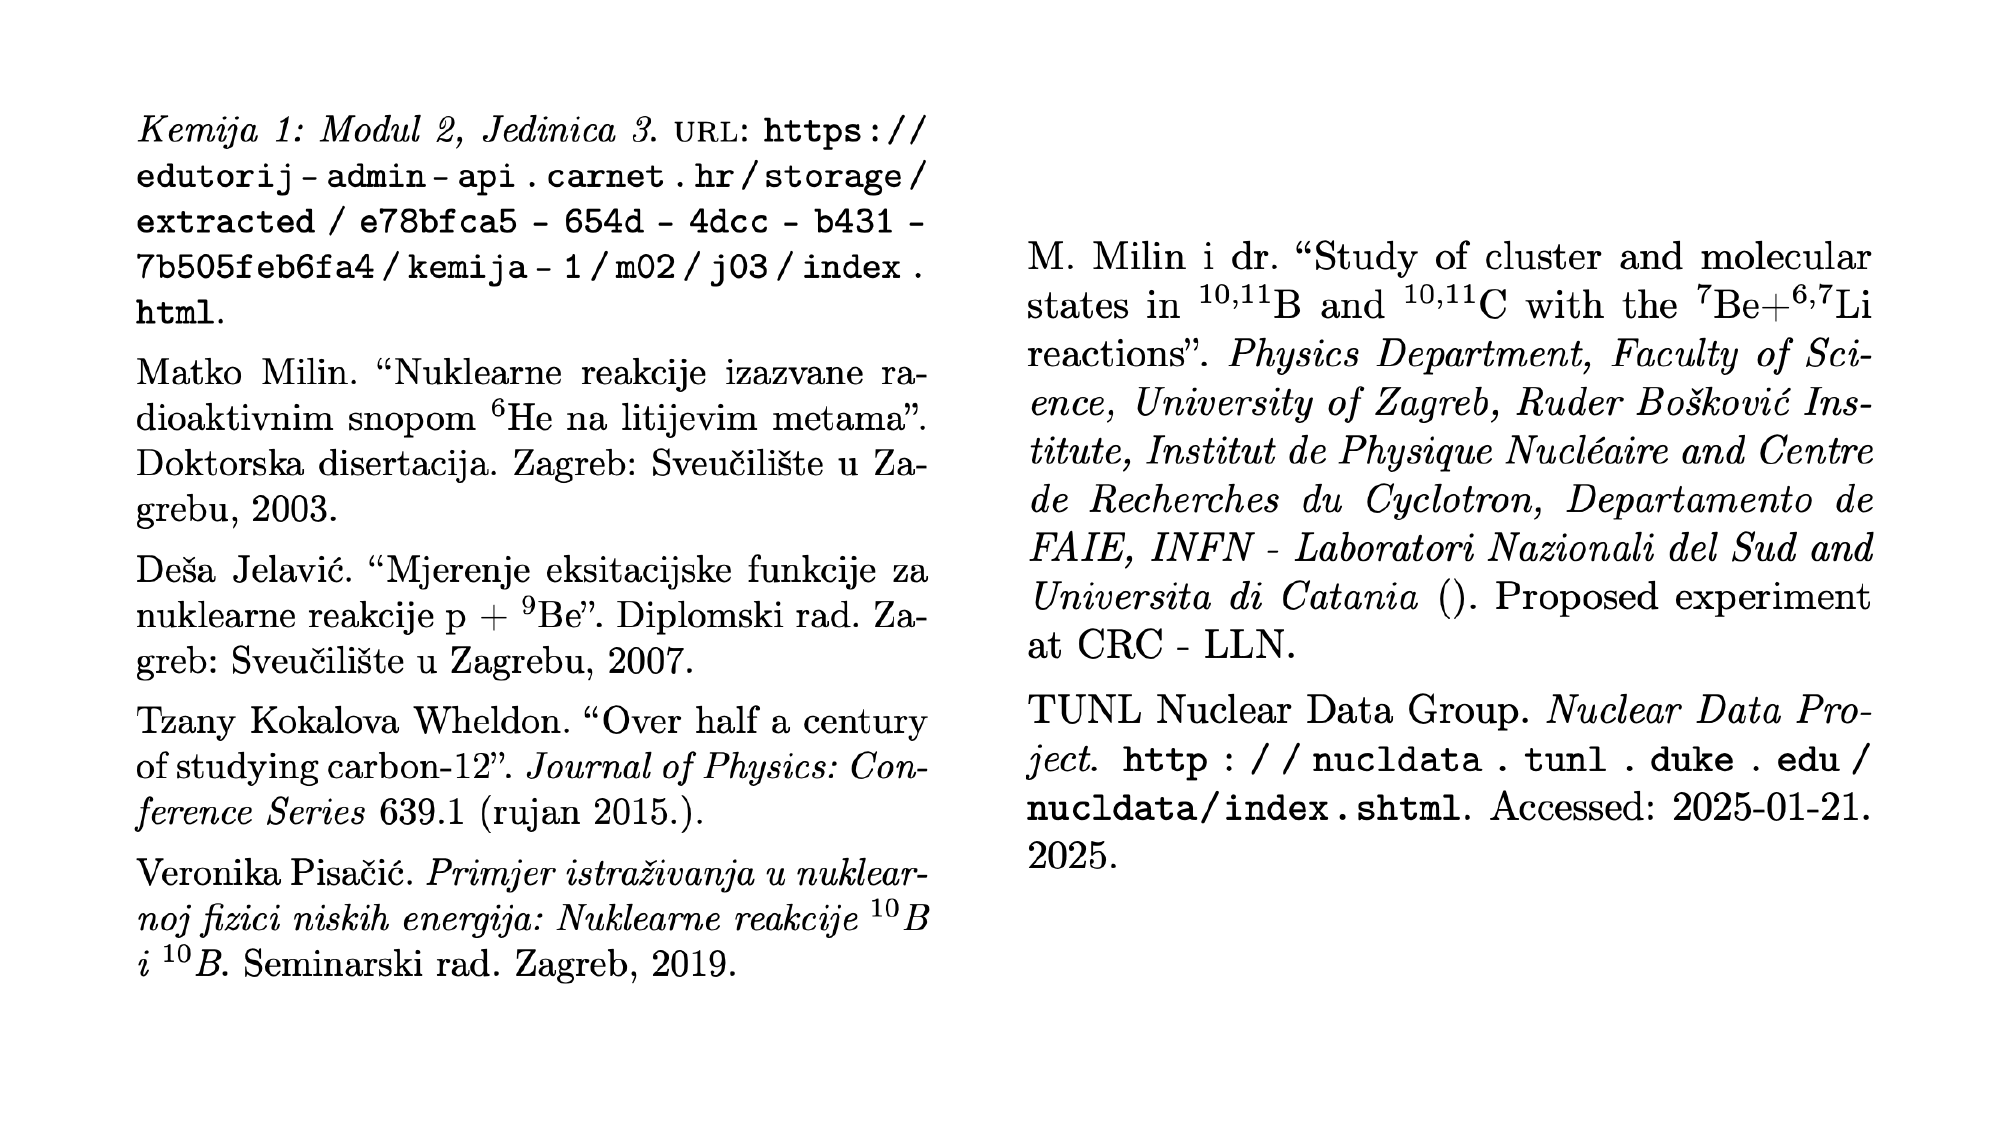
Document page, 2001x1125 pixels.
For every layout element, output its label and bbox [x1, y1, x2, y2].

picture [118, 104, 961, 1020]
picture [1025, 224, 1895, 901]
